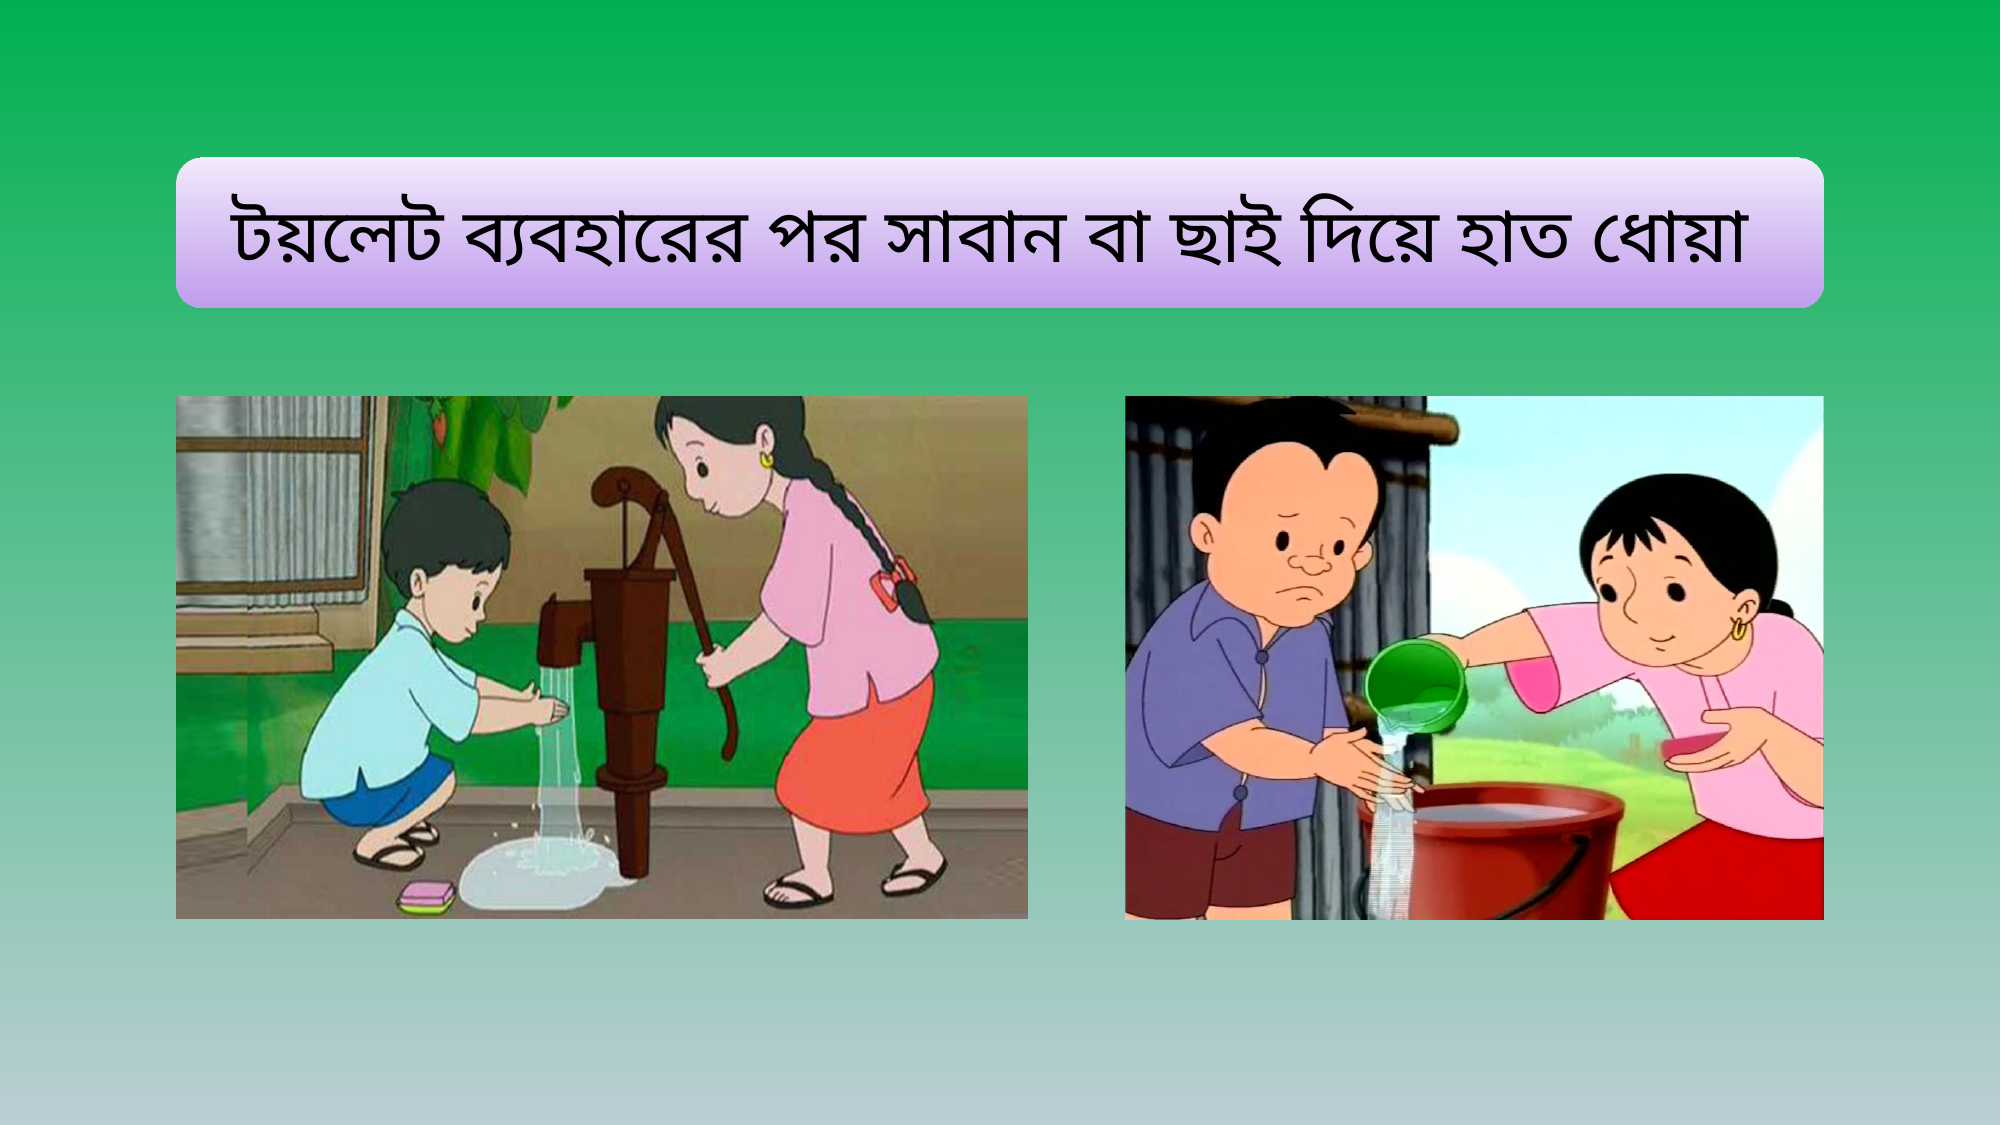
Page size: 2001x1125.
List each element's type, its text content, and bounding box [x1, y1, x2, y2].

text_box টয়লেট ব্যবহারের পর সাবান বা ছাই দিয়ে হাত ধোয়া [175, 156, 1825, 309]
picture [1125, 396, 1825, 920]
picture [175, 396, 1029, 919]
